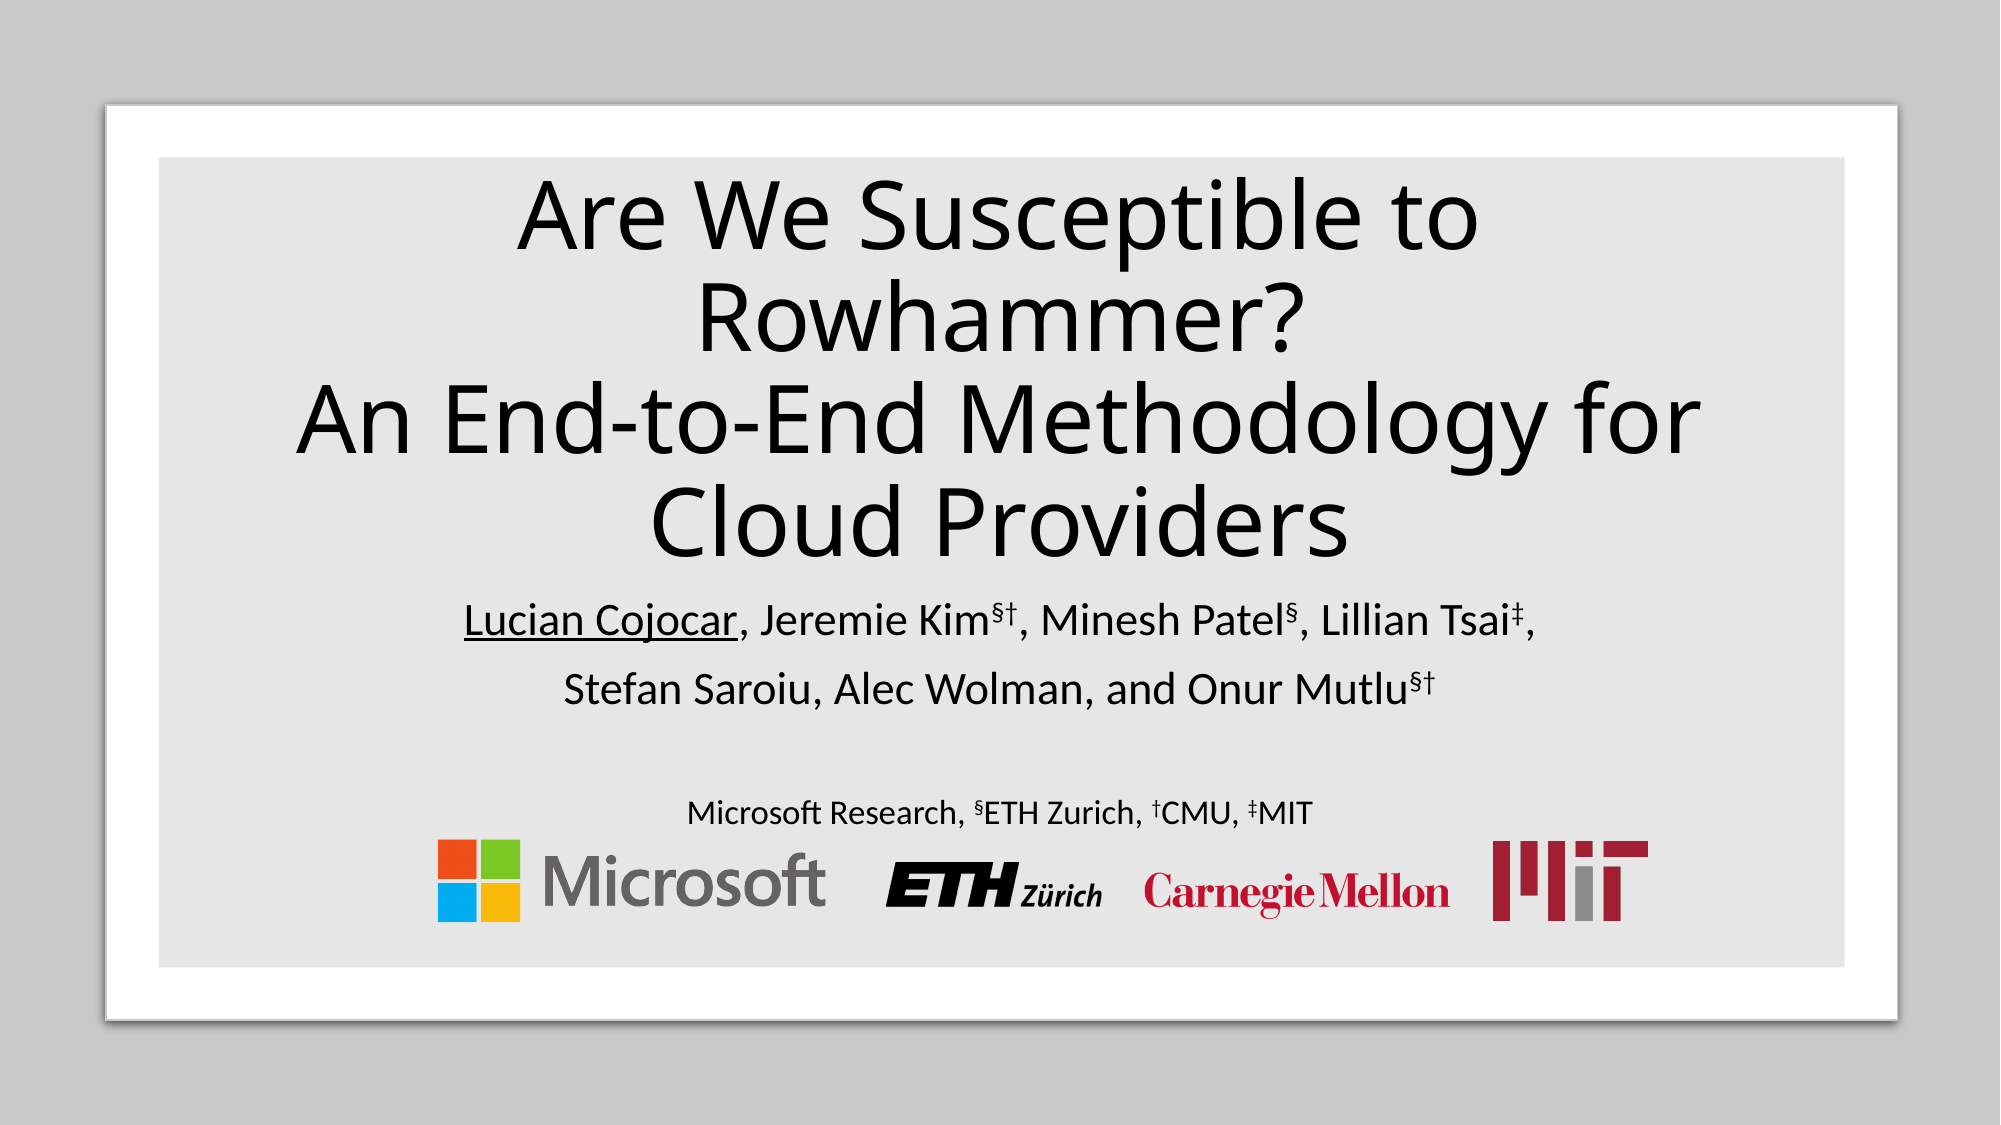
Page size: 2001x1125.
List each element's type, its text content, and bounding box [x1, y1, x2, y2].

text_box [0, 0, 2000, 1125]
title Are We Susceptible to Rowhammer? An End-to-End Methodology for Cloud Providers [249, 157, 1750, 577]
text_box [355, 757, 1648, 1005]
text_box Lucian Cojocar, Jeremie Kim§†, Minesh Patel§, Lillian Tsai‡, Stefan Saroiu, Alec Wolman, and Onur Mutlu§† Microsoft Research, §ETH Zurich, †CMU, ‡MIT [249, 577, 1750, 852]
text_box [105, 104, 1898, 1021]
text_box [158, 156, 1846, 968]
